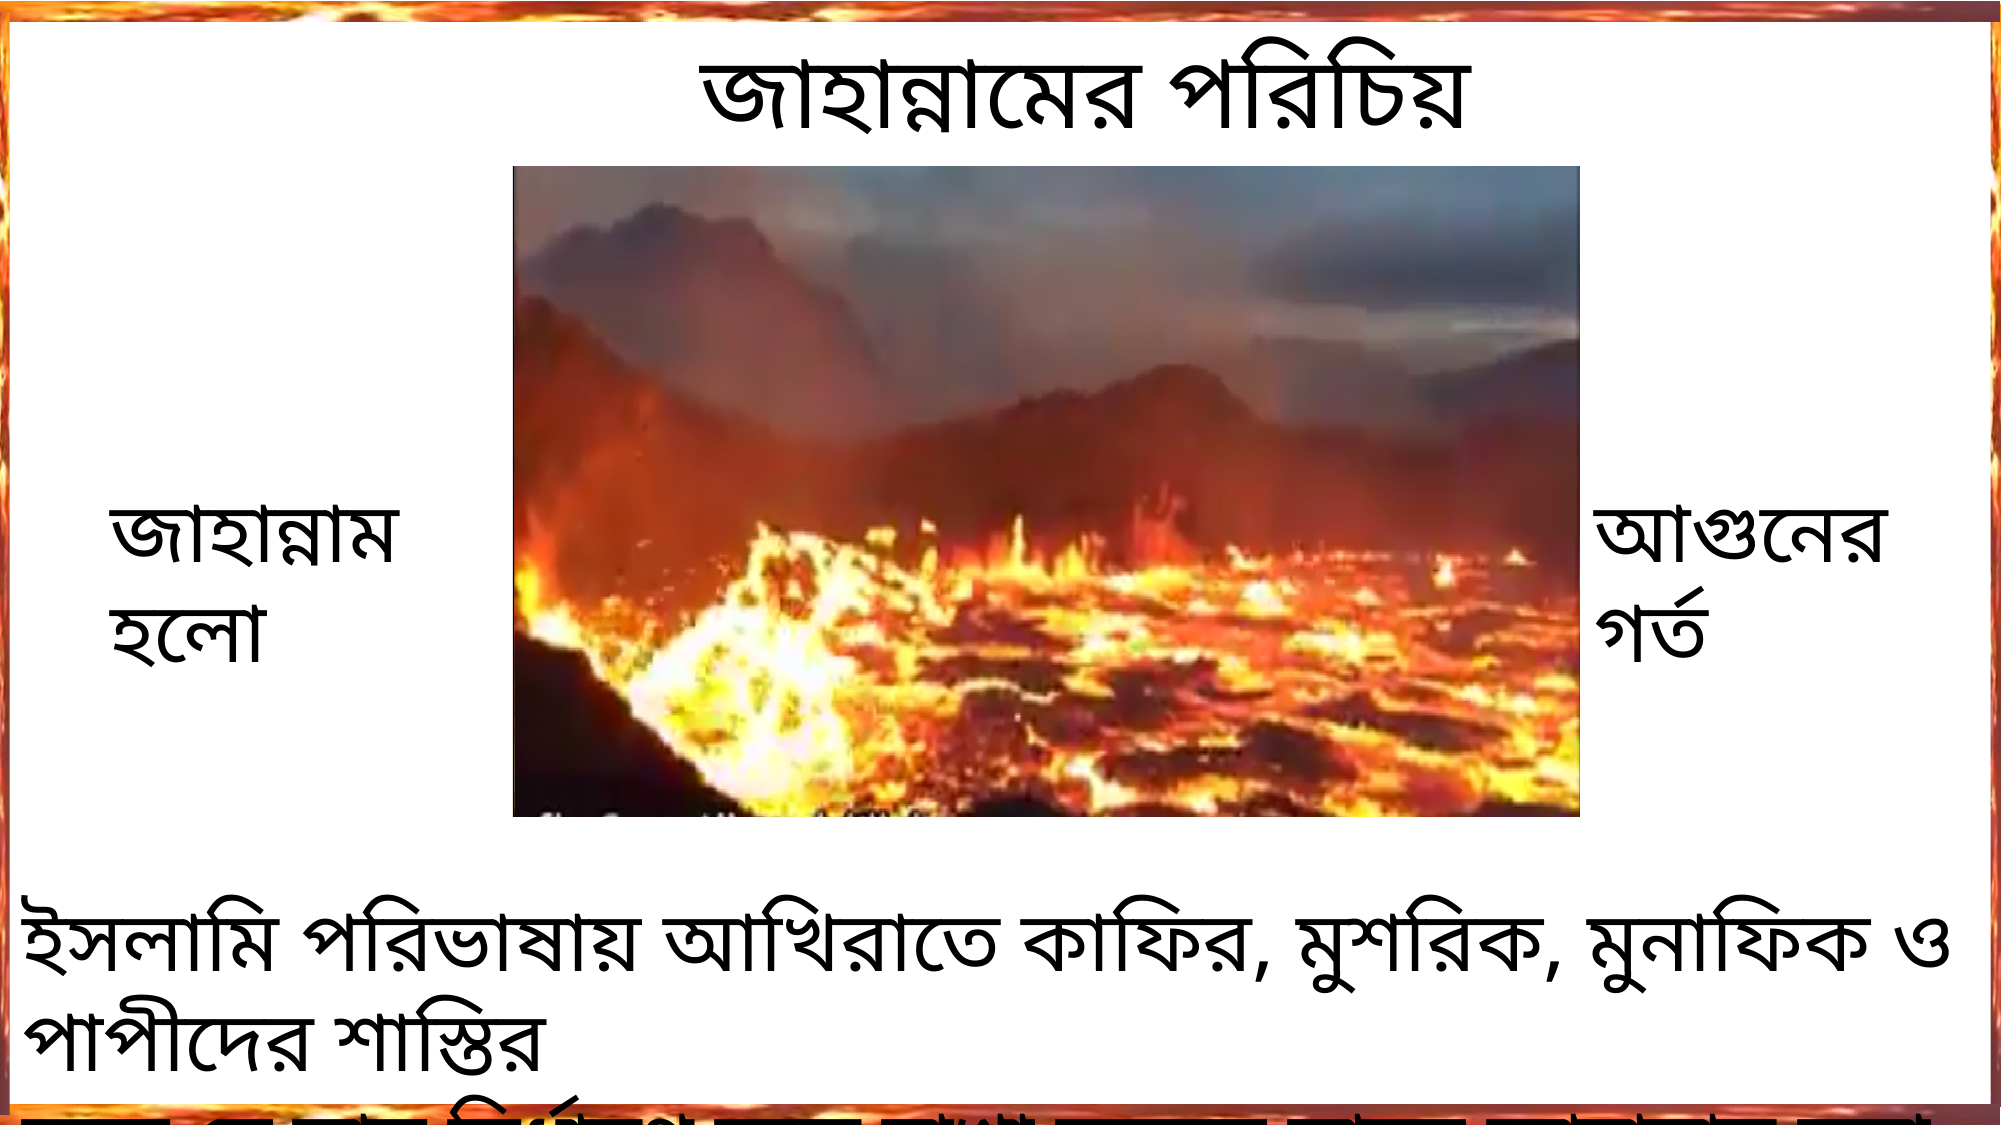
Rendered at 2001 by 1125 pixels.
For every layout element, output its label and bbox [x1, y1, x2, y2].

picture [512, 166, 1580, 817]
text_box [0, 1, 2000, 1125]
